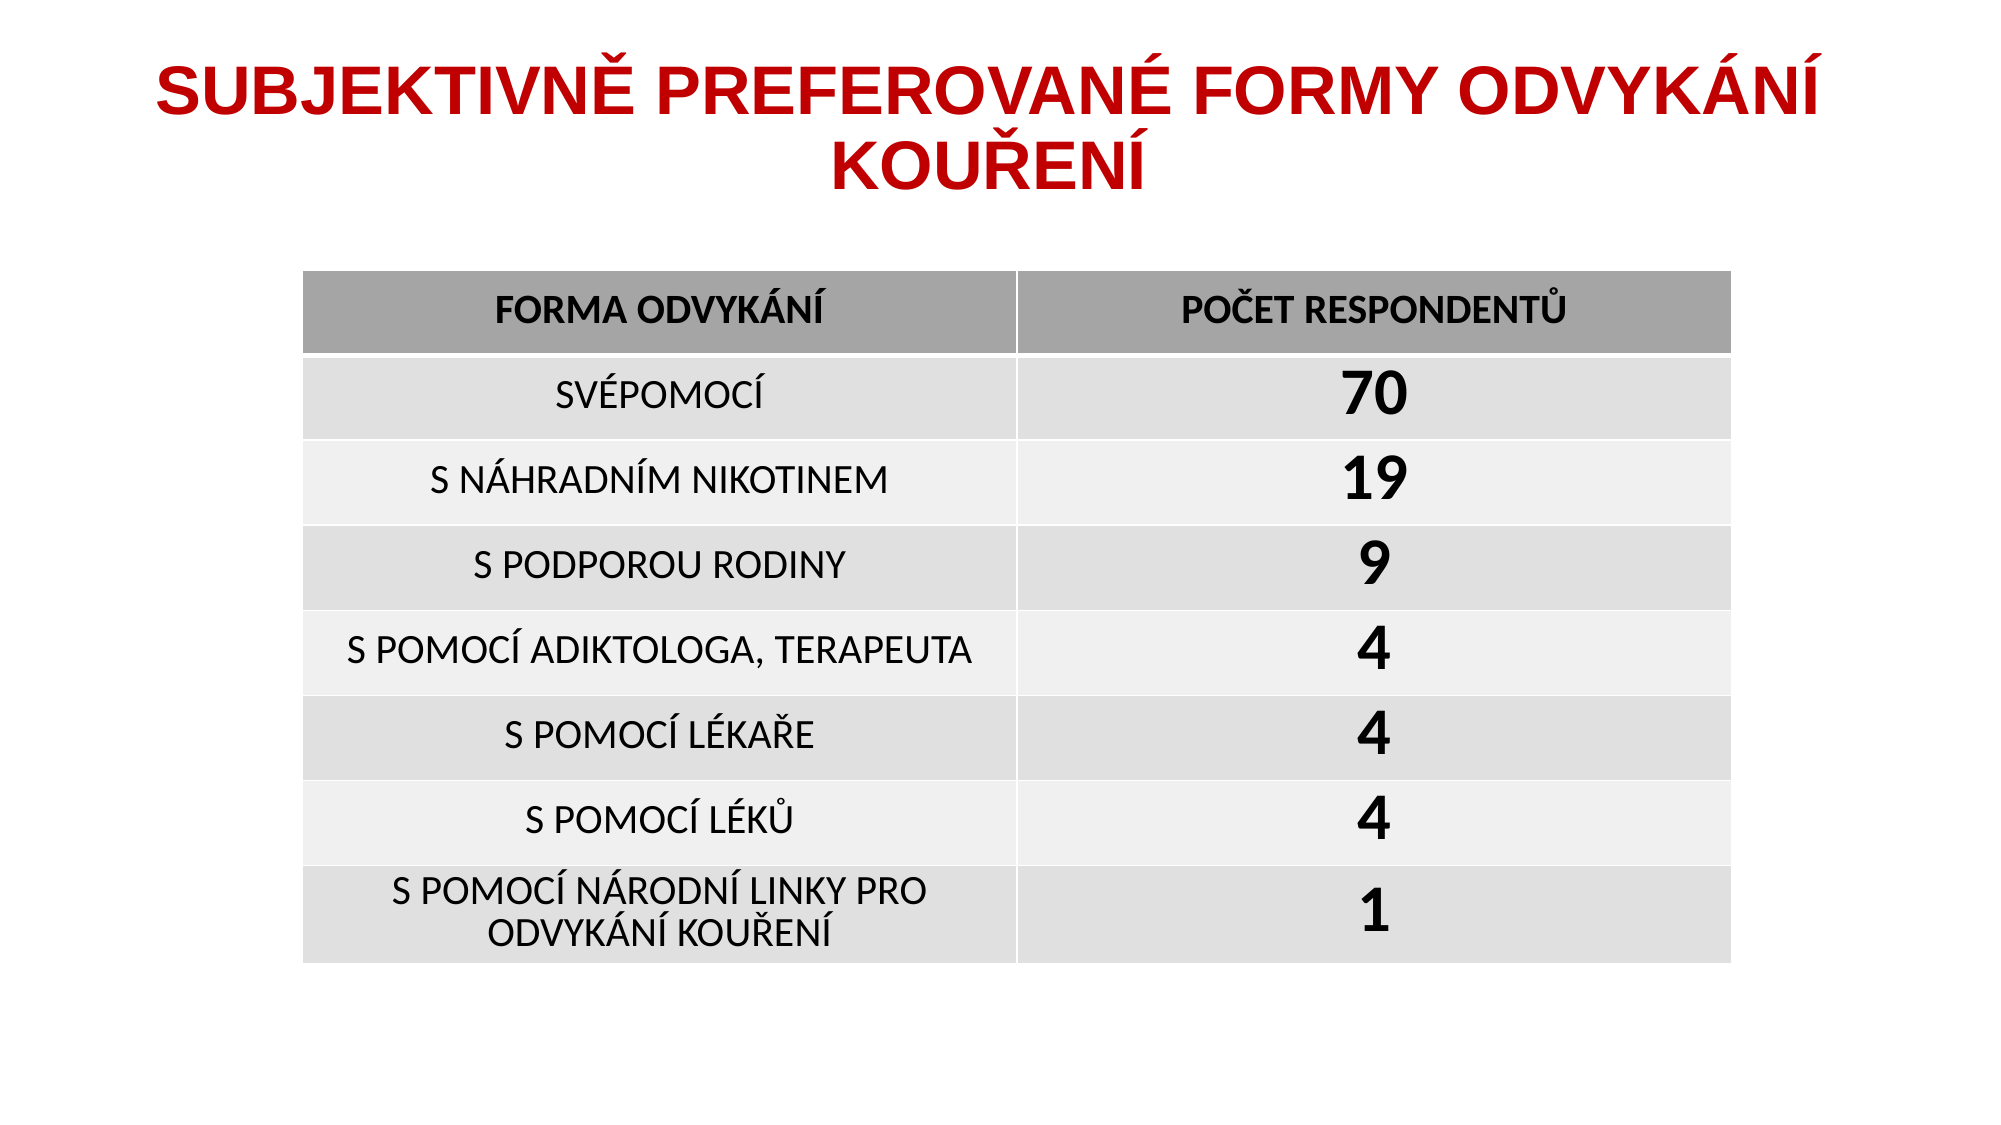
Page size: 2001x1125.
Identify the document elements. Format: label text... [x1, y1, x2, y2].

table_cell 1 [1018, 866, 1731, 963]
table_cell 70 [1018, 358, 1731, 439]
table_cell S NÁHRADNÍM NIKOTINEM [303, 441, 1016, 524]
table_cell S POMOCÍ ADIKTOLOGA, TERAPEUTA [303, 611, 1016, 695]
table_cell S POMOCÍ LÉKAŘE [303, 696, 1016, 780]
table_cell 4 [1018, 611, 1731, 695]
table_header POČET RESPONDENTŮ [1018, 271, 1731, 353]
title SUBJEKTIVNĚ PREFEROVANÉ FORMY ODVYKÁNÍ KOUŘENÍ [0, 38, 1978, 222]
table_cell S PODPOROU RODINY [303, 526, 1016, 610]
table_cell SVÉPOMOCÍ [303, 358, 1016, 439]
table_header FORMA ODVYKÁNÍ [303, 271, 1016, 353]
table_cell S POMOCÍ LÉKŮ [303, 781, 1016, 865]
table_cell 19 [1018, 441, 1731, 524]
table_cell 4 [1018, 696, 1731, 780]
table_cell S POMOCÍ NÁRODNÍ LINKY PRO ODVYKÁNÍ KOUŘENÍ [303, 866, 1016, 963]
table_cell 4 [1018, 781, 1731, 865]
table_cell 9 [1018, 526, 1731, 610]
